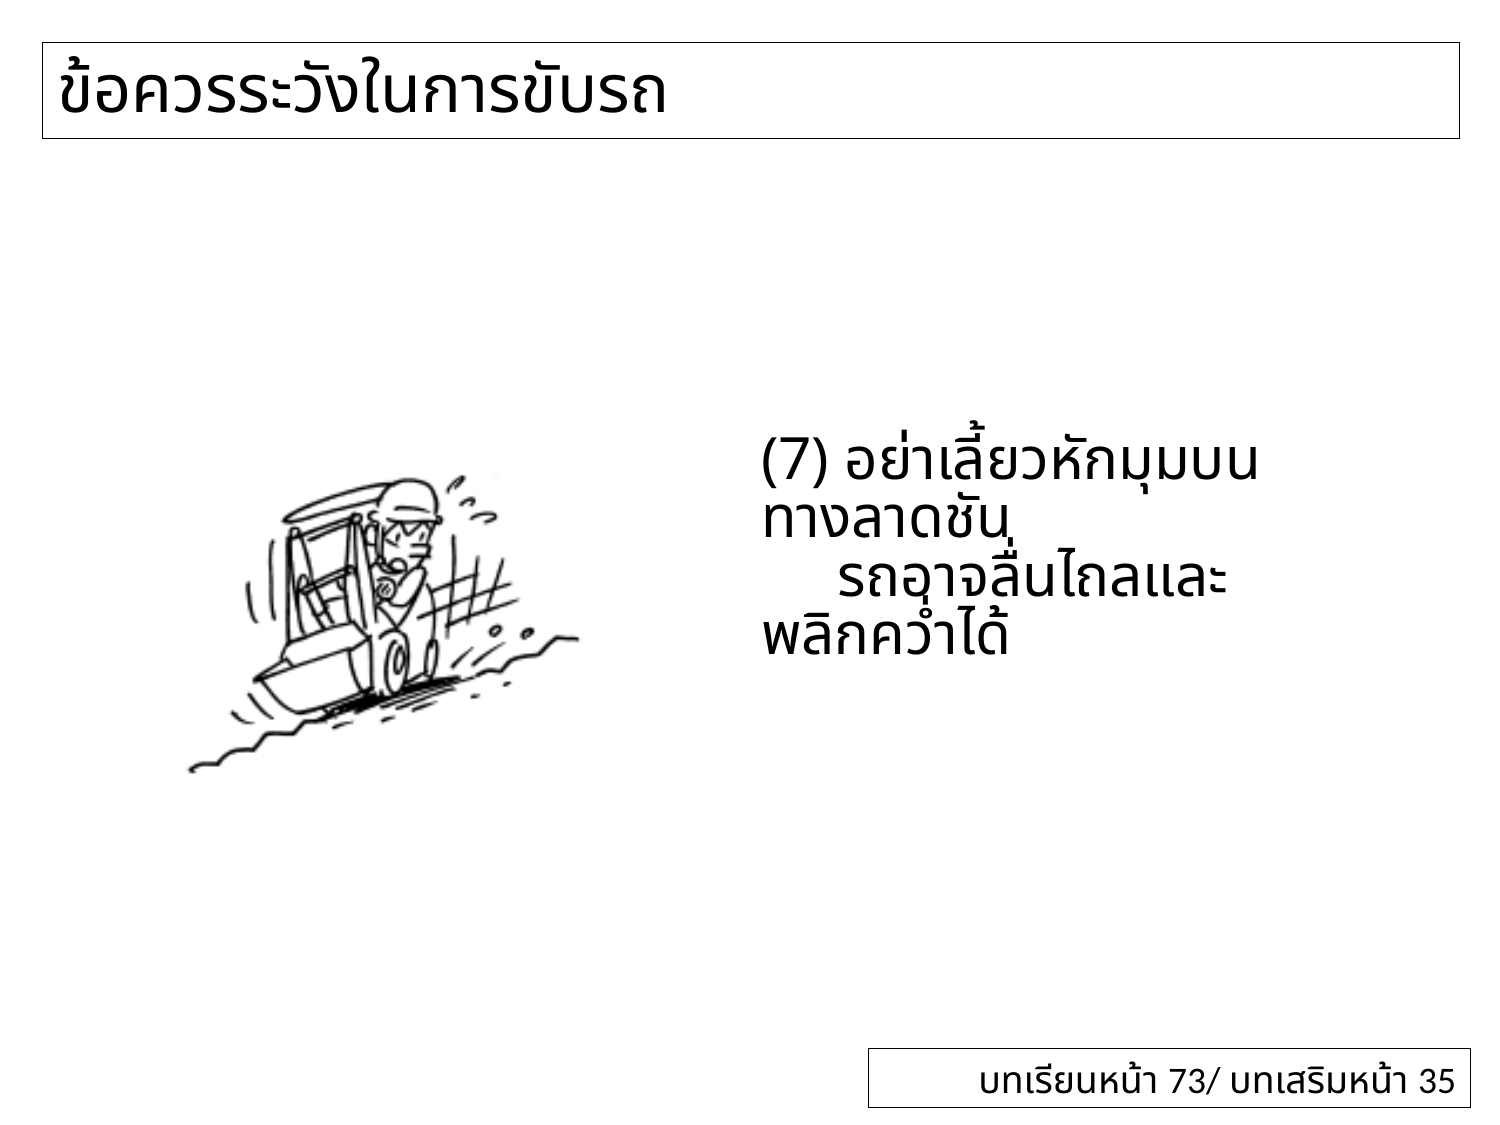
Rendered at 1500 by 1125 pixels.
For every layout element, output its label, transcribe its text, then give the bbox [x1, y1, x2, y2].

text_box บทเรียนหน้า 73/ บทเสริมหน้า 35 [868, 1048, 1471, 1108]
picture [157, 359, 711, 828]
title ข้อควรระวังในการขับรถ [42, 42, 1460, 139]
table_header (7) อย่าเลี้ยวหักมุมบนทางลาดชัน รถอาจลื่นไถลและพลิกคว่ำได้ [750, 445, 1342, 754]
